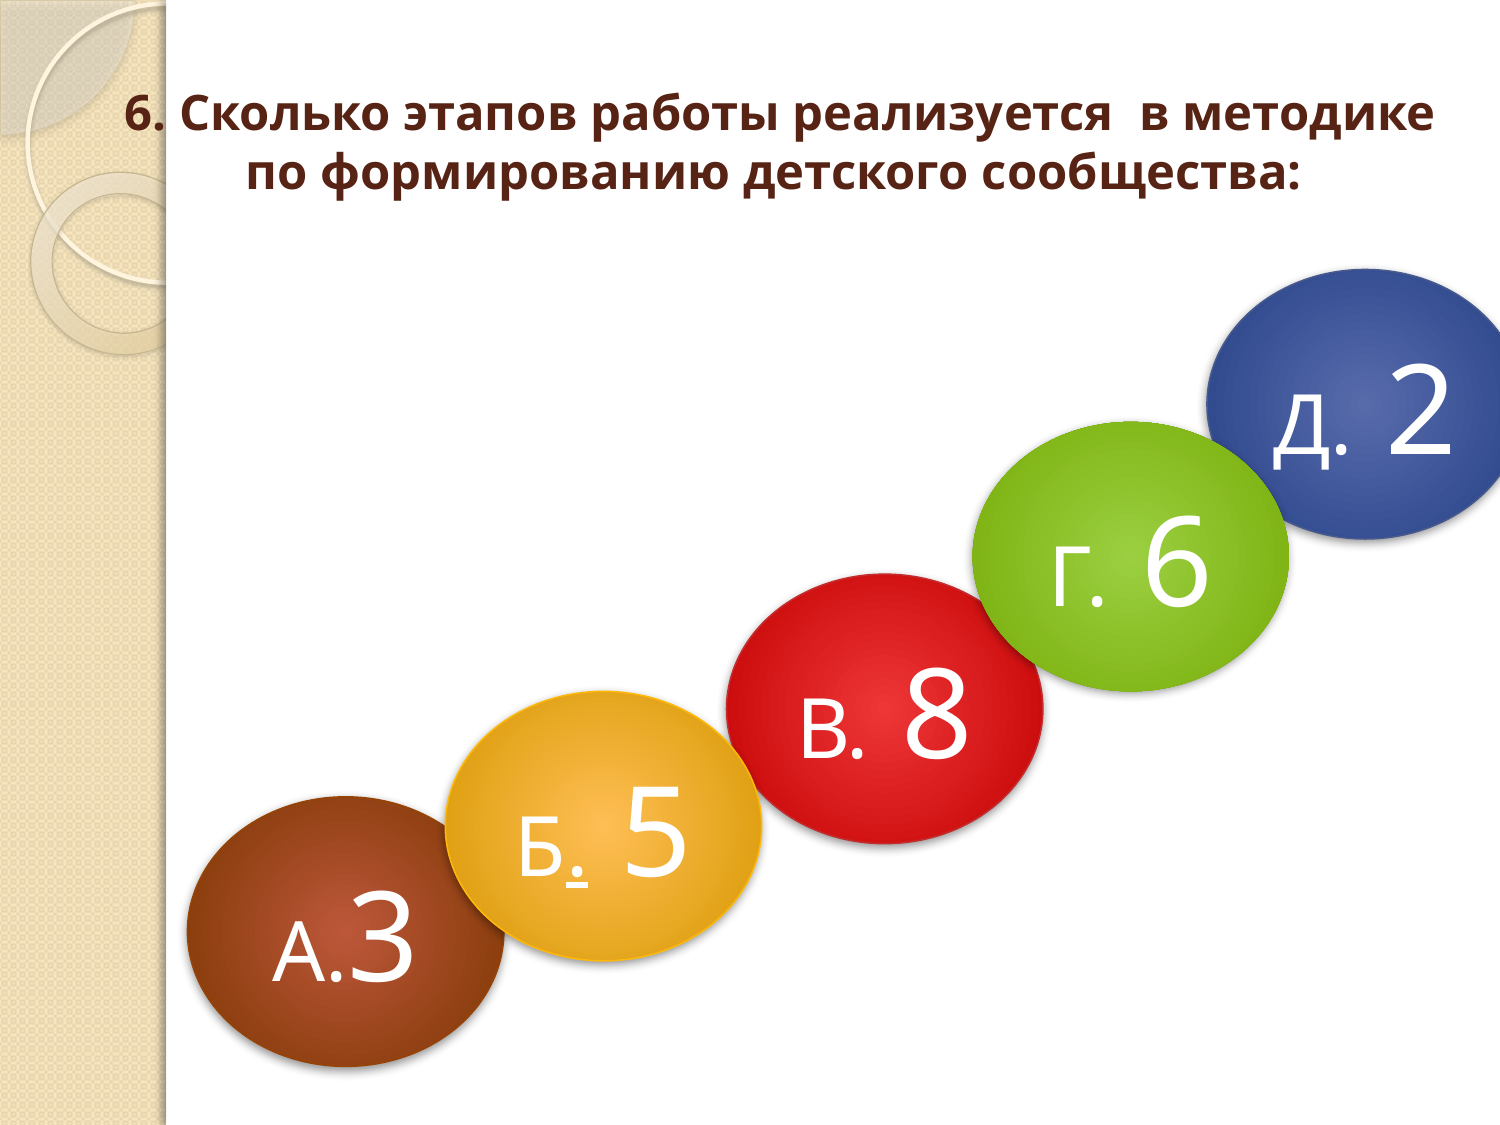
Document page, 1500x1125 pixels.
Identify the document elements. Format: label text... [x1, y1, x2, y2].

title 6. Сколько этапов работы реализуется в методике по формированию детского сообщества: [105, 46, 1456, 235]
text_box Б. 5 [444, 690, 763, 962]
text_box Д. 2 [1206, 268, 1500, 540]
text_box А.3 [186, 796, 504, 1068]
text_box Г. 6 [972, 421, 1289, 692]
text_box В. 8 [725, 573, 1044, 845]
